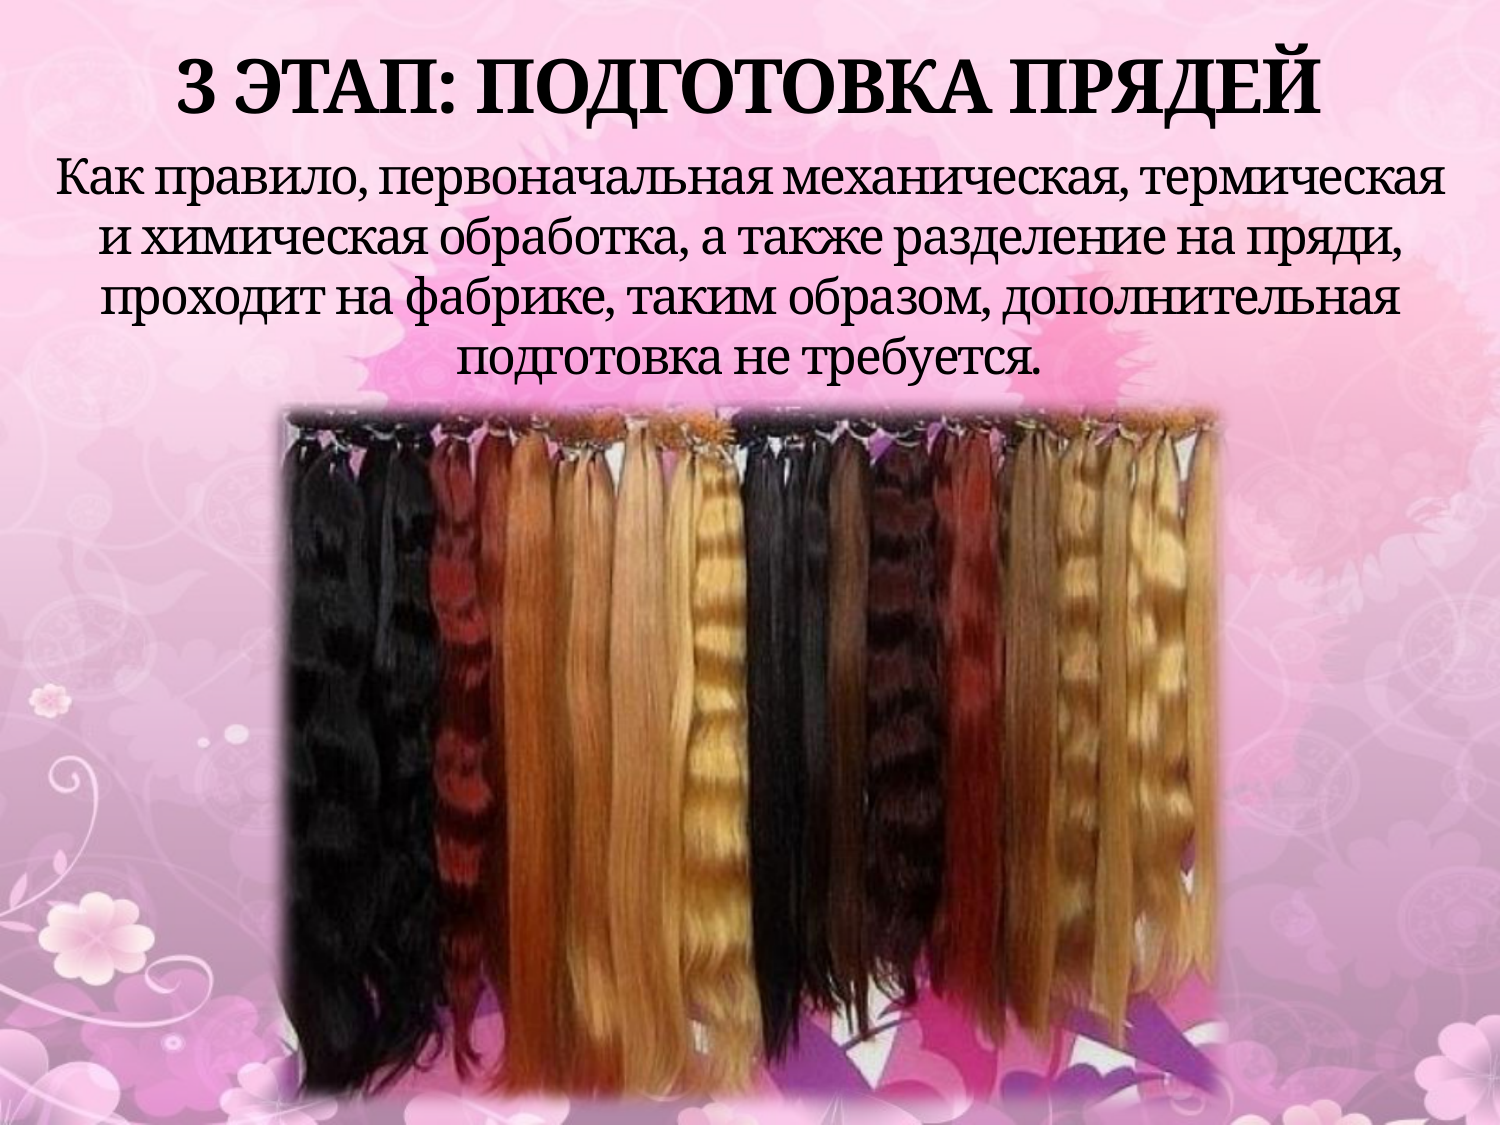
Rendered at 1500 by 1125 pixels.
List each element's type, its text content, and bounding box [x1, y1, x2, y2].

title Как правило, первоначальная механическая, термическая и химическая обработка, а также разделение на пряди, проходит на фабрике, таким образом, дополнительная подготовка не требуется. [29, 197, 1471, 362]
text_box 3 ЭТАП: ПОДГОТОВКА ПРЯДЕЙ [29, 30, 1471, 197]
picture [265, 393, 1235, 1117]
